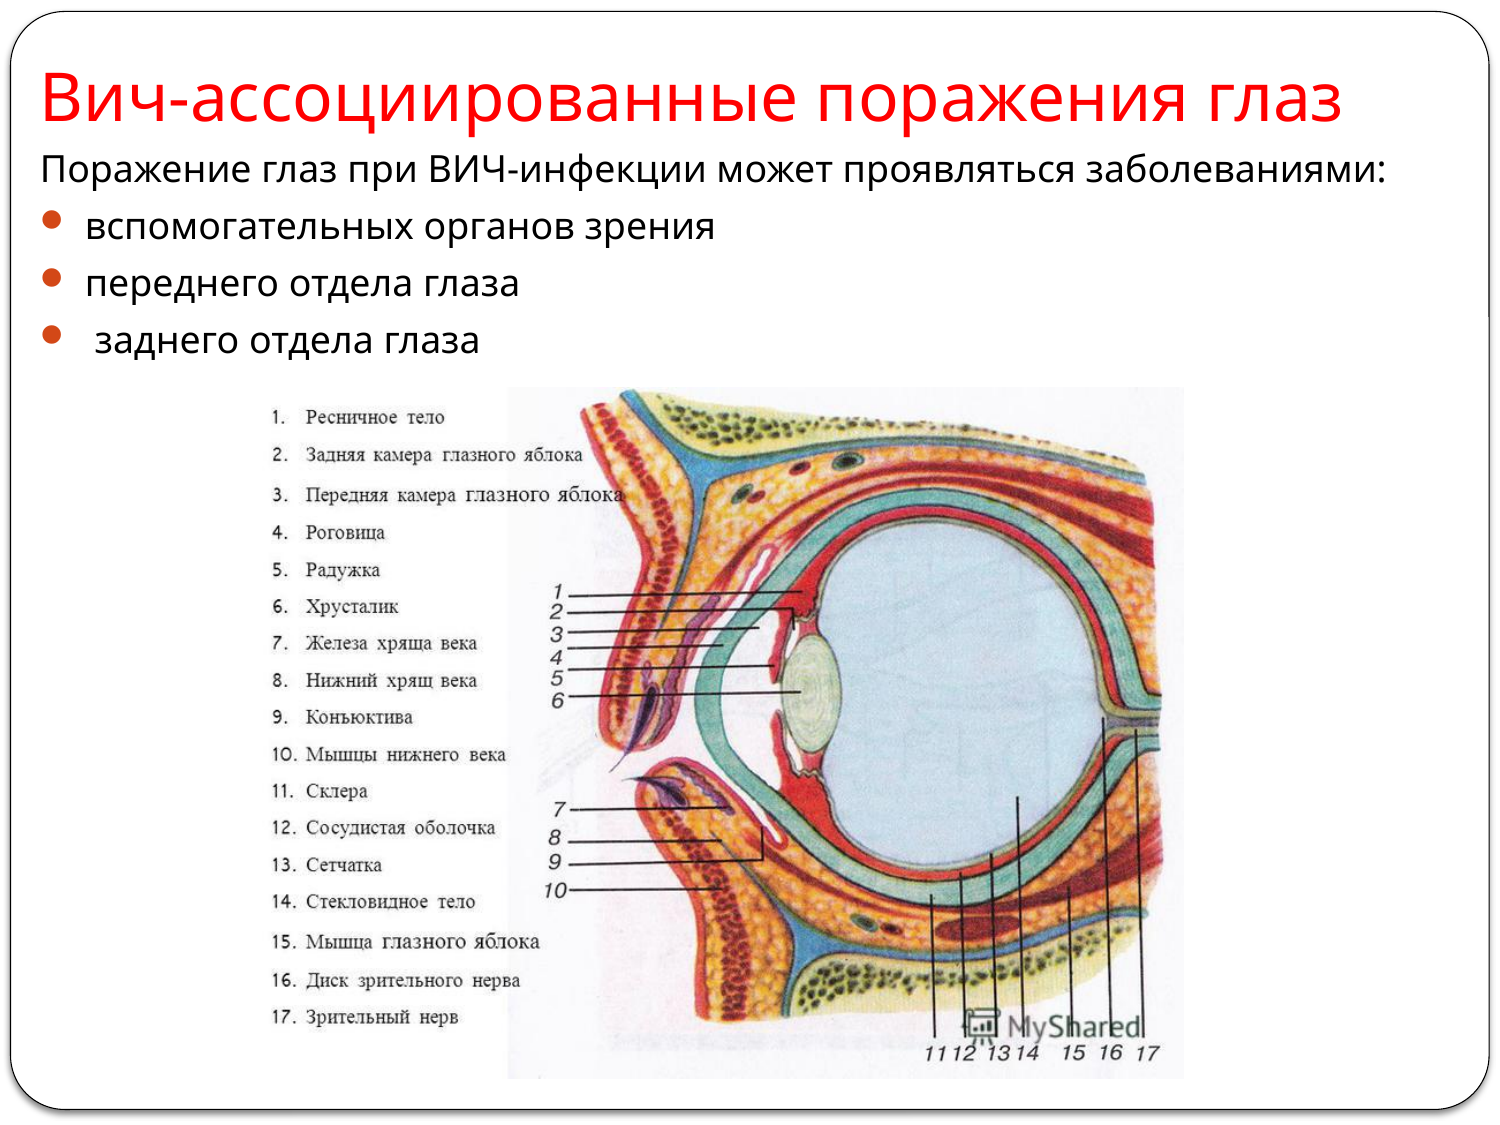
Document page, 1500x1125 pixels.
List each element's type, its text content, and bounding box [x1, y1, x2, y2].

list Поражение глаз при ВИЧ-инфекции может проявляться заболеваниями: вспомогательных органов зрения переднего отдела глаза заднего отдела глаза [24, 137, 1425, 988]
title Вич-ассоциированные поражения глаз [24, 45, 1425, 137]
picture [262, 387, 1184, 1079]
